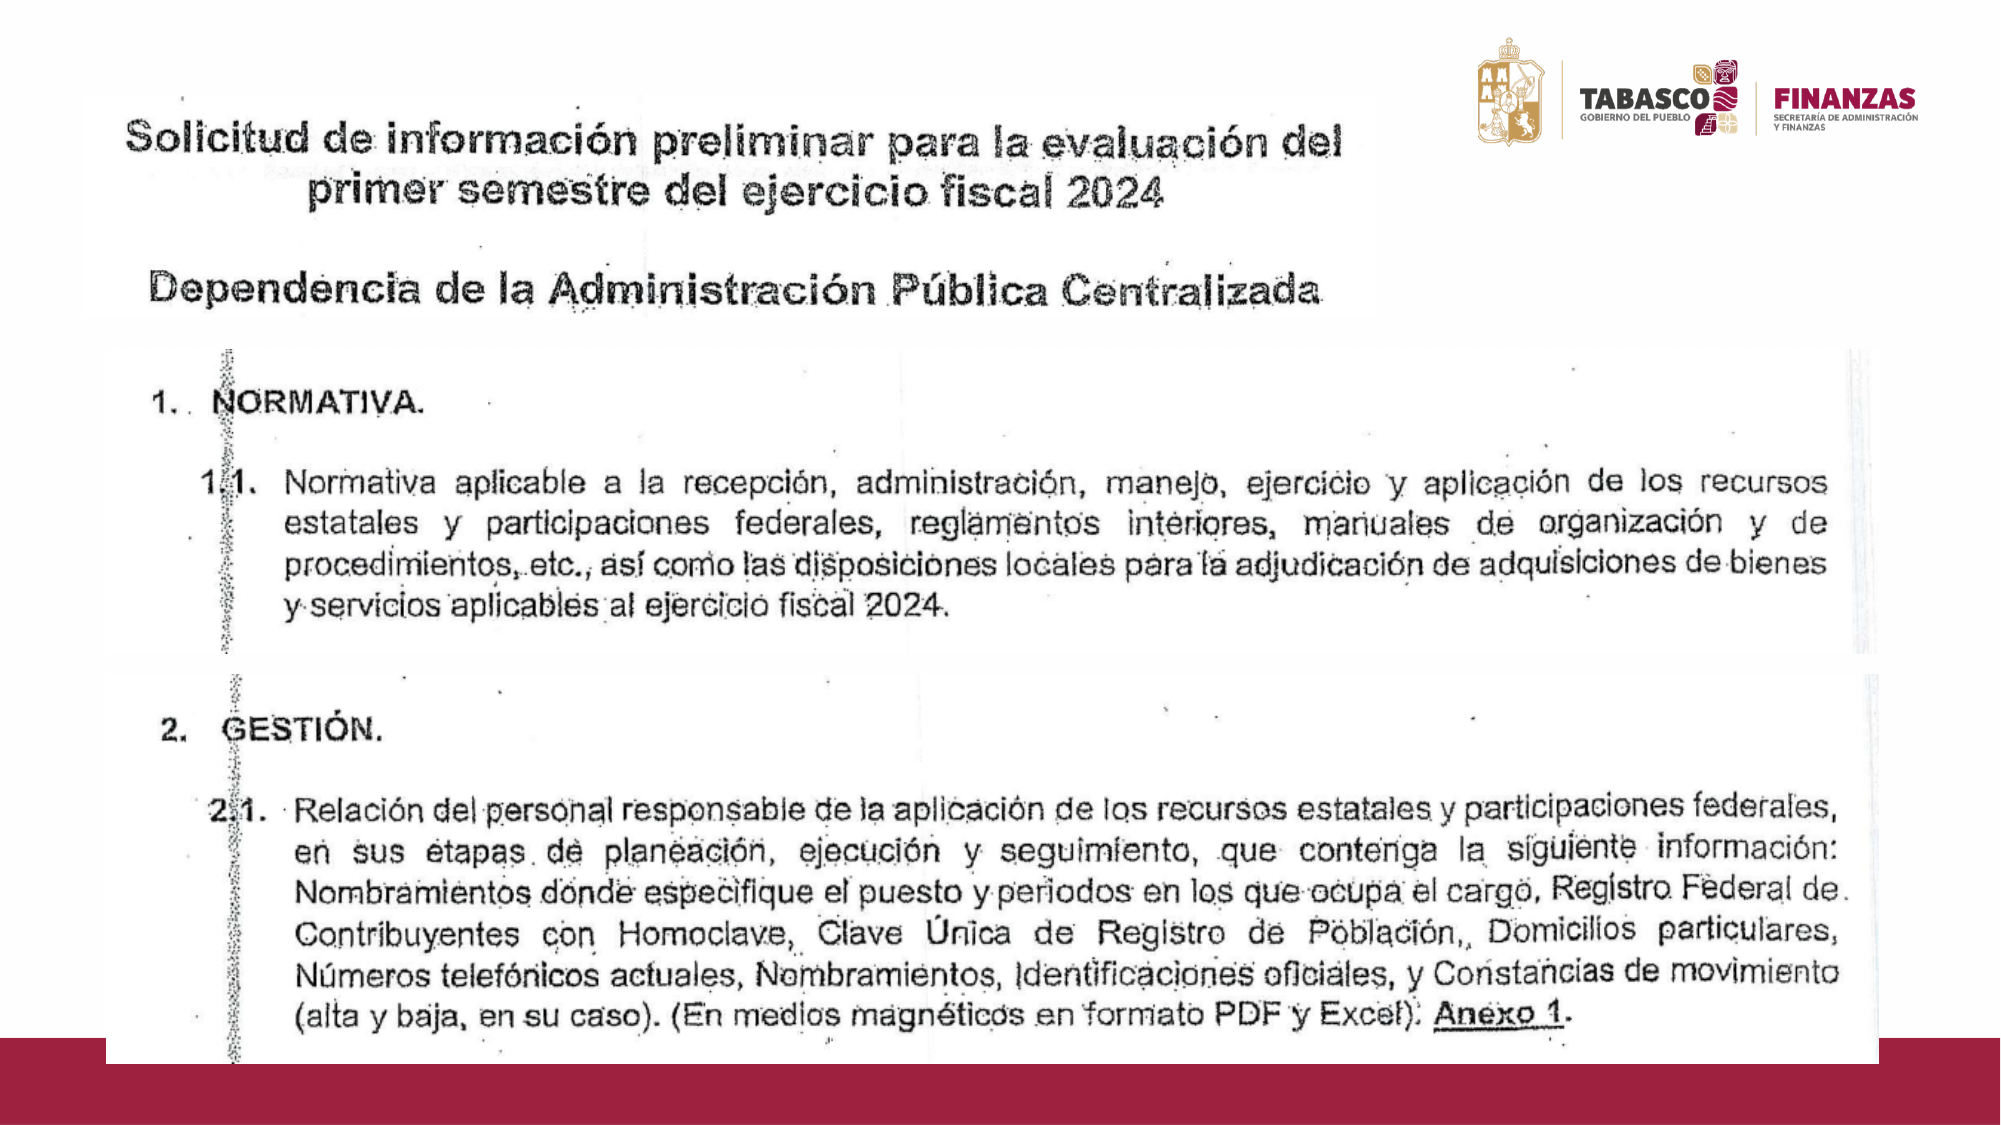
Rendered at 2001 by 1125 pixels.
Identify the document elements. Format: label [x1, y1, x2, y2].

text_box [81, 93, 1879, 1065]
picture [0, 0, 2001, 1125]
